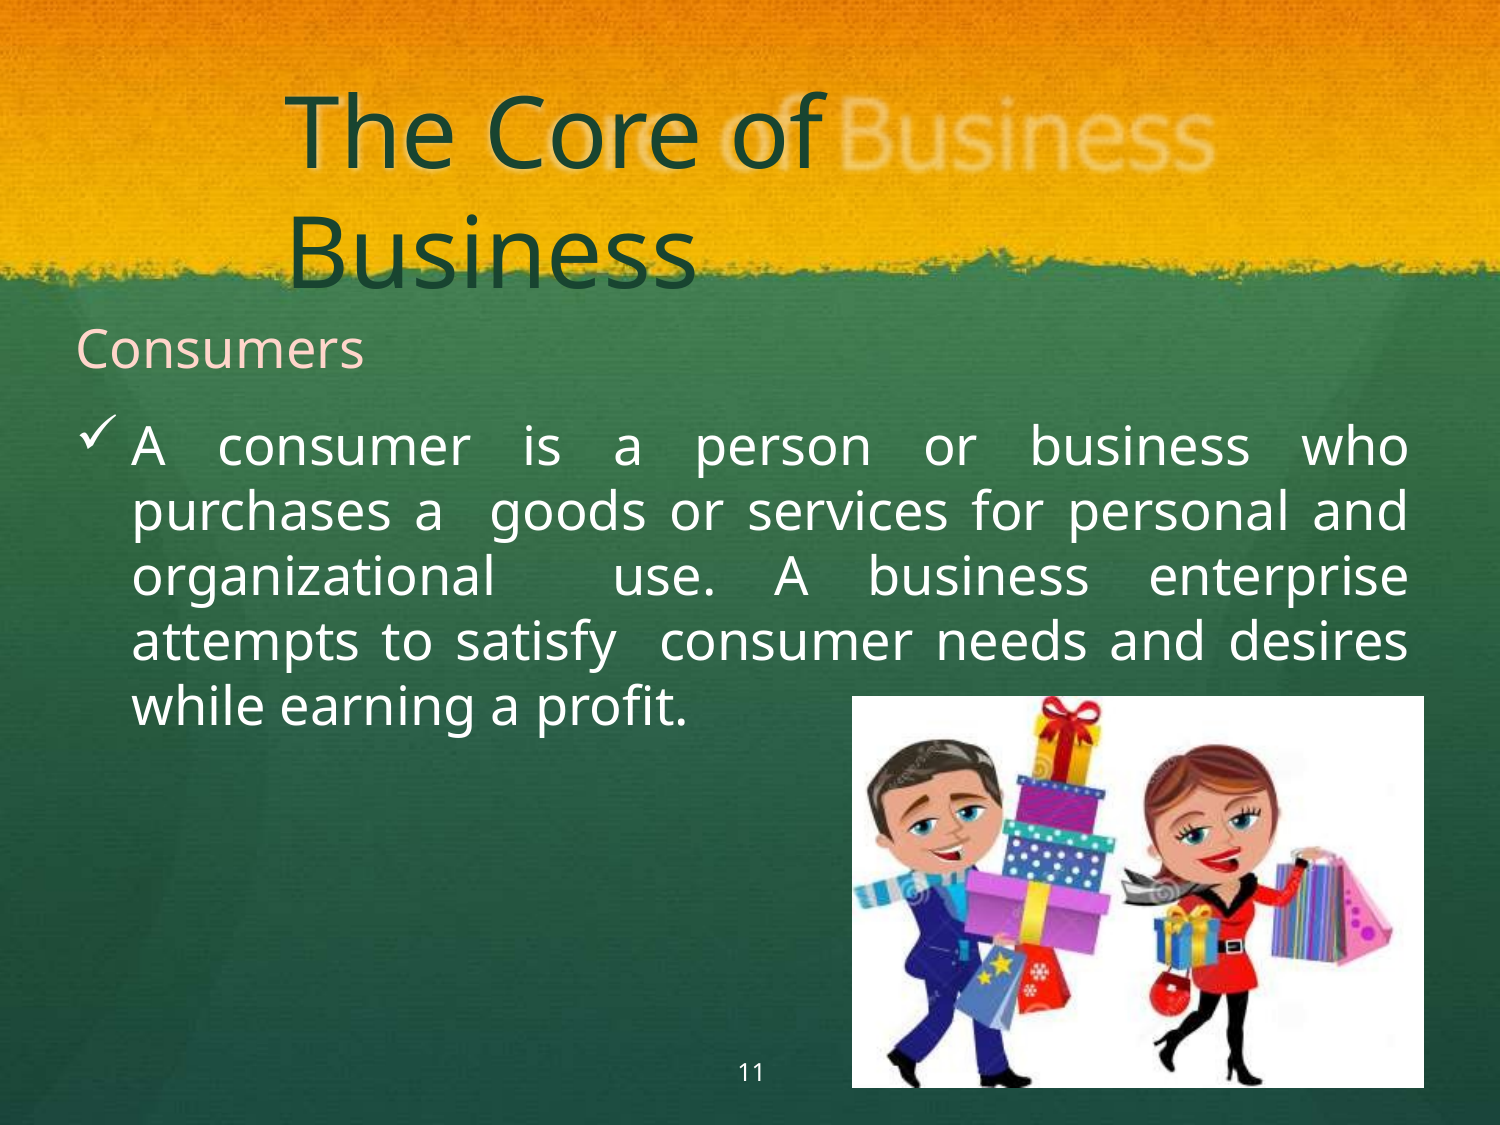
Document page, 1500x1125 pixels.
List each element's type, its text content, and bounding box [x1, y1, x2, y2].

picture [0, 0, 1500, 1125]
title The Core of Business [282, 66, 1218, 309]
text_box [852, 696, 1424, 1088]
text_box [220, 34, 1284, 259]
text_box Consumers A consumer is a person or business who purchases a goods or services for personal and organizational use. A business enterprise attempts to satisfy consumer needs and desires while earning a profit. [73, 279, 1412, 737]
slide_number 11 [731, 1055, 769, 1125]
